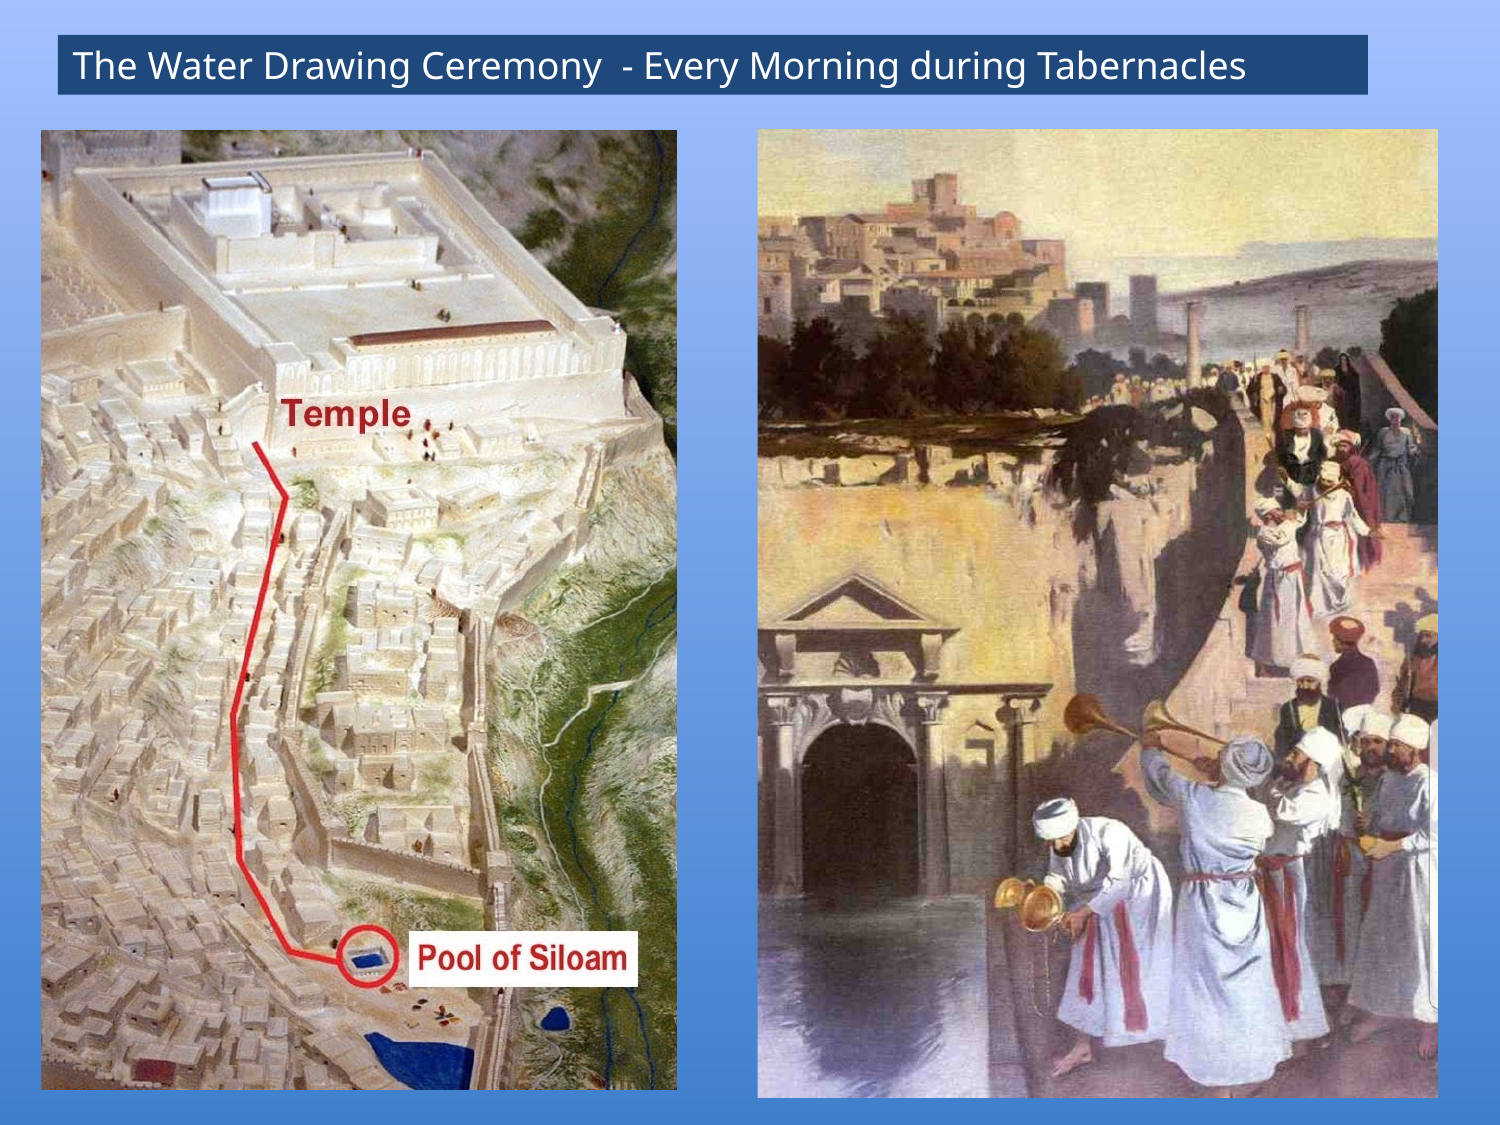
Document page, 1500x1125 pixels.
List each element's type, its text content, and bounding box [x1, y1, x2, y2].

text_box The Water Drawing Ceremony - Every Morning during Tabernacles [57, 34, 1368, 95]
picture [757, 95, 1443, 1098]
text_box [0, 0, 1500, 1125]
picture [41, 130, 677, 1091]
